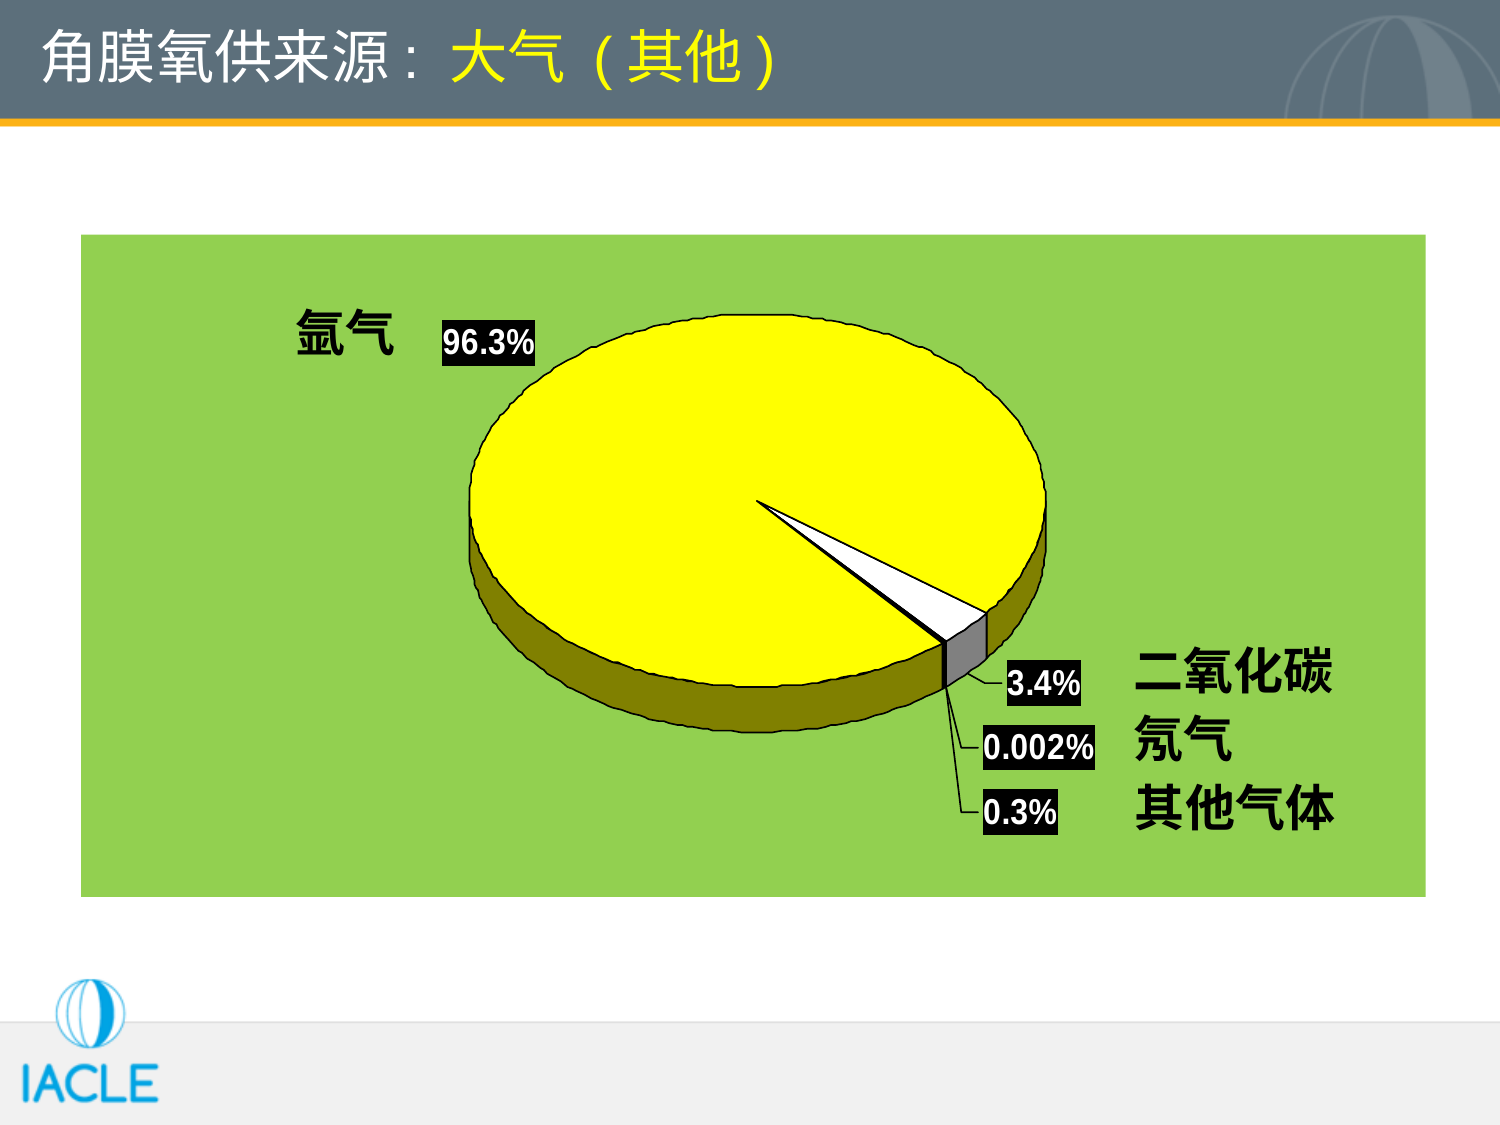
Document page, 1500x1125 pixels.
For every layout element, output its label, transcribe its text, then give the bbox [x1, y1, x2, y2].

text_box [1213, 232, 1428, 632]
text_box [291, 187, 1209, 999]
text_box 氩气 [280, 293, 286, 369]
text_box 氖气 [1213, 699, 1272, 775]
text_box 角膜氧供来源: 大气 (其他) [24, 12, 1475, 126]
text_box [79, 232, 286, 899]
text_box [1213, 707, 1428, 899]
text_box 其他气体 [1213, 768, 1351, 844]
picture [0, 0, 1500, 1125]
text_box 二氧化碳 [1213, 632, 1490, 707]
